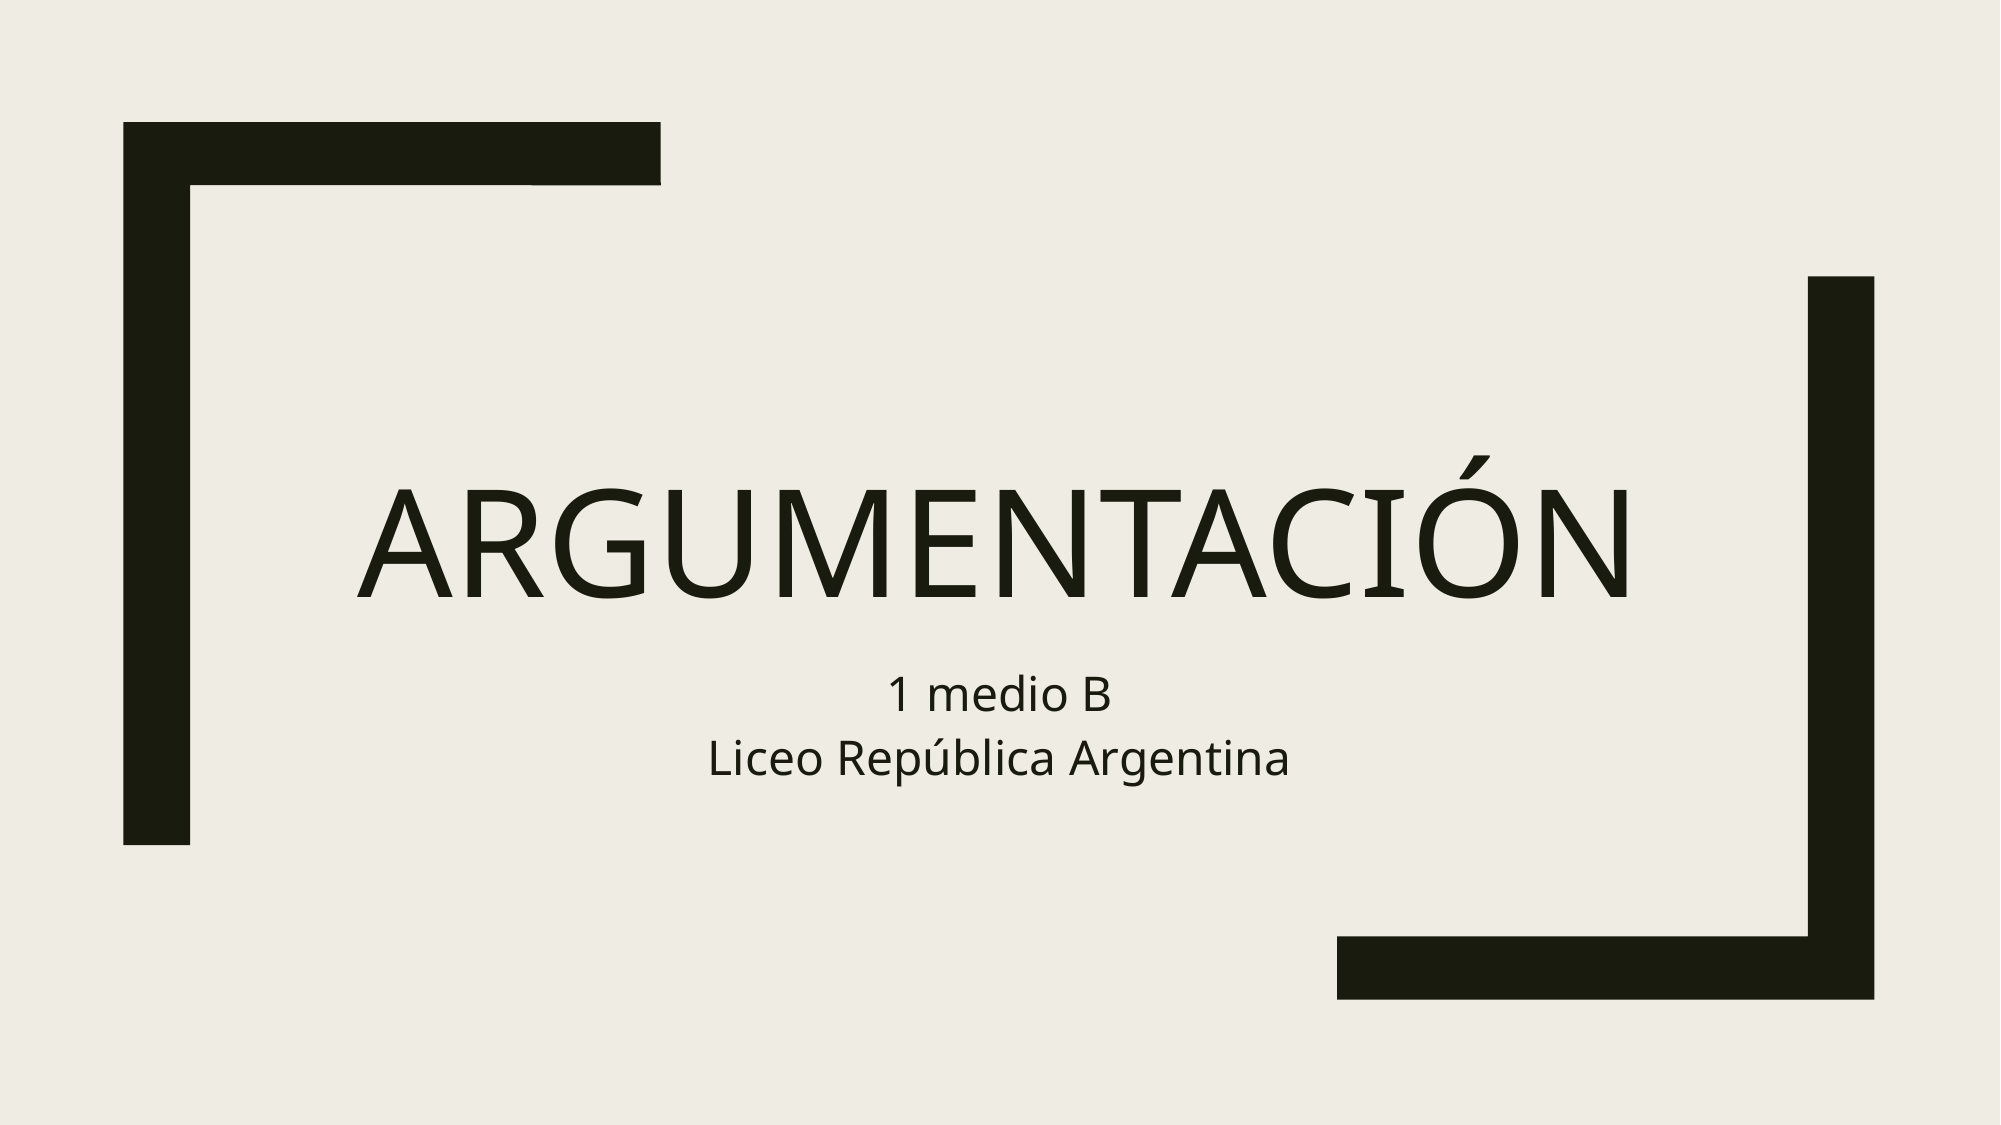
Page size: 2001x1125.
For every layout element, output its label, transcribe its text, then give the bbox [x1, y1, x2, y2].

subtitle 1 medio B Liceo República Argentina [439, 649, 1561, 828]
title argumentación [314, 293, 1686, 638]
